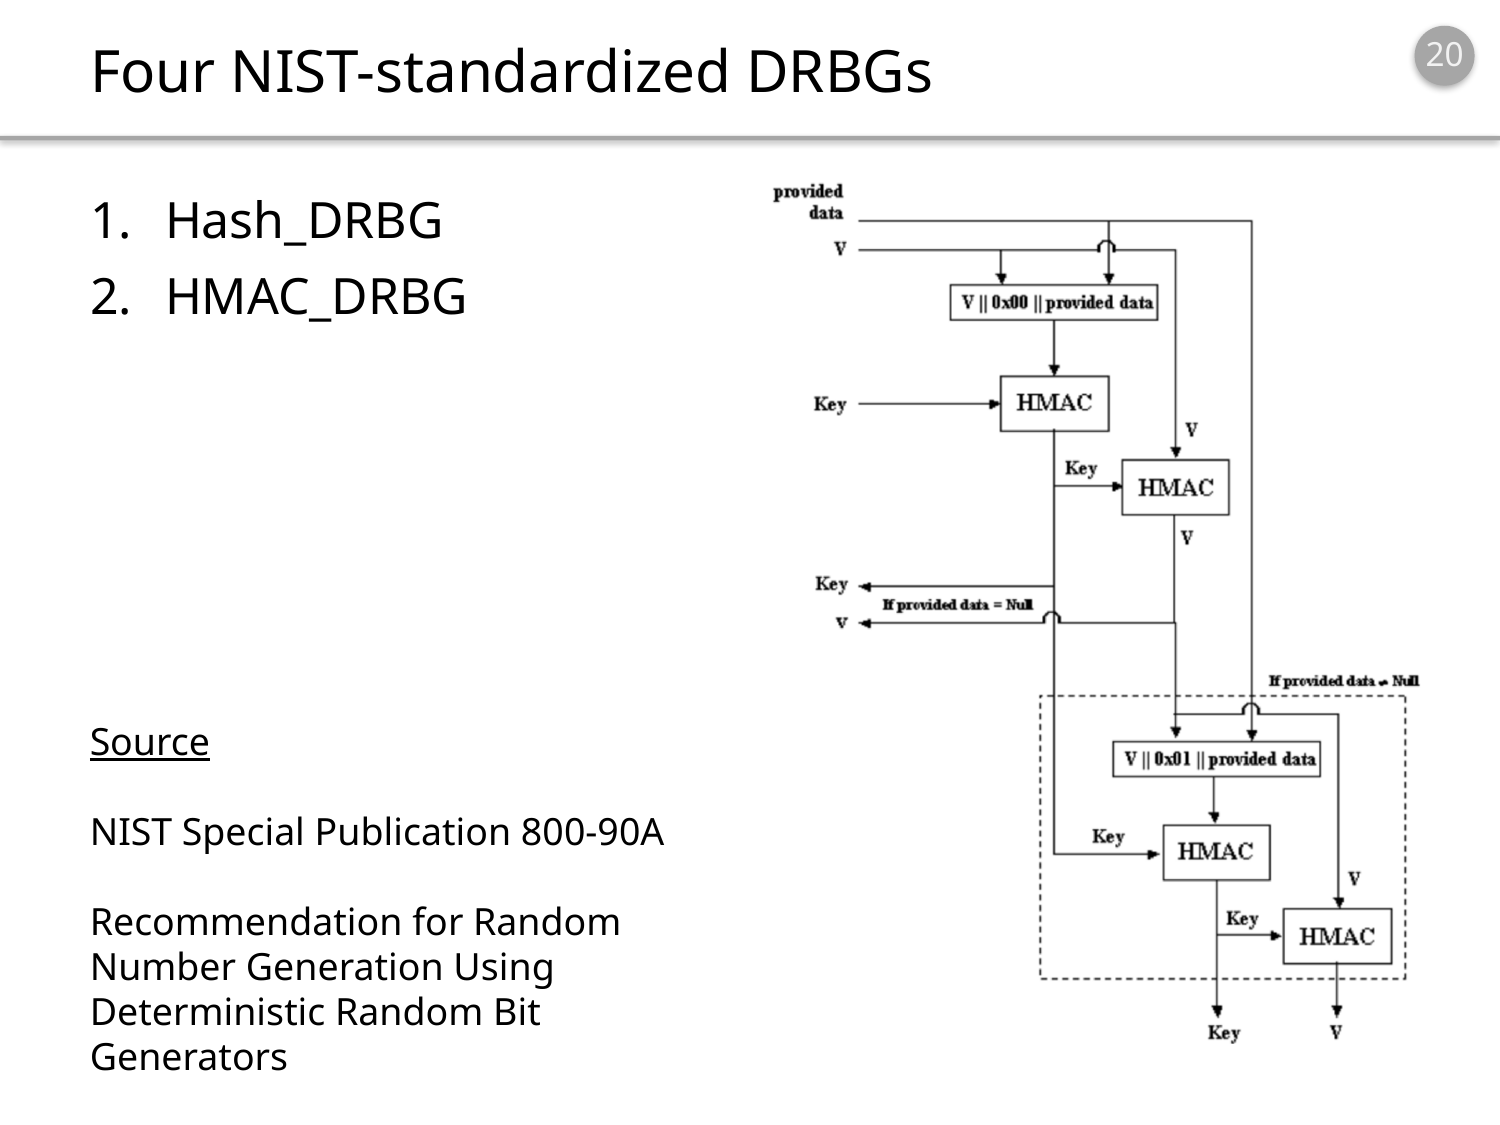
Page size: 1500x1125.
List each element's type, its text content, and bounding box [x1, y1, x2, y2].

title Four NIST-standardized DRBGs [75, 24, 1425, 114]
list Hash_DRBG HMAC_DRBG [75, 180, 738, 710]
text_box Source NIST Special Publication 800-90A Recommendation for Random Number Generation Using Deterministic Random Bit Generators [74, 710, 738, 1085]
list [766, 180, 1421, 1044]
